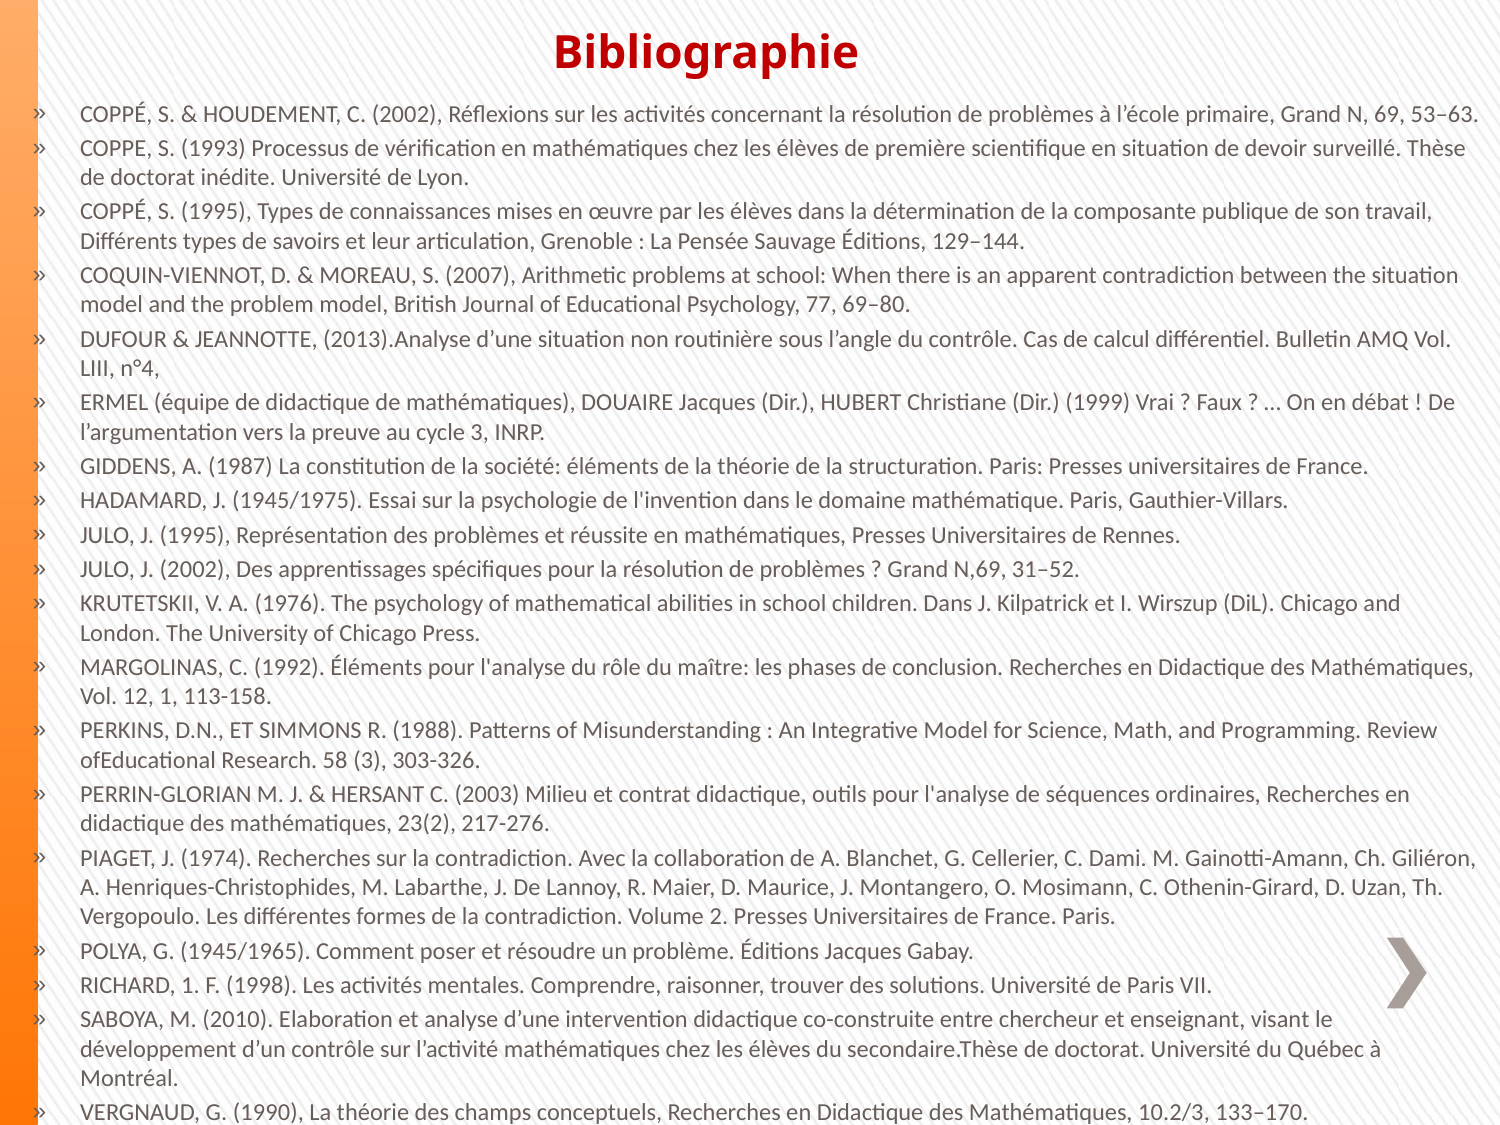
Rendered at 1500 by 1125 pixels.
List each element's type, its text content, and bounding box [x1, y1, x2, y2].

list COPPÉ, S. & HOUDEMENT, C. (2002), Réflexions sur les activités concernant la résolution de problèmes à l’école primaire, Grand N, 69, 53–63. COPPE, S. (1993) Processus de vérification en mathématiques chez les élèves de première scientifique en situation de devoir surveillé. Thèse de doctorat inédite. Université de Lyon. COPPÉ, S. (1995), Types de connaissances mises en œuvre par les élèves dans la détermination de la composante publique de son travail, Différents types de savoirs et leur articulation, Grenoble : La Pensée Sauvage Éditions, 129–144. COQUIN-VIENNOT, D. & MOREAU, S. (2007), Arithmetic problems at school: When there is an apparent contradiction between the situation model and the problem model, British Journal of Educational Psychology, 77, 69–80. DUFOUR & JEANNOTTE, (2013).Analyse d’une situation non routinière sous l’angle du contrôle. Cas de calcul différentiel. Bulletin AMQ Vol. LIII, n°4, ERMEL (équipe de didactique de mathématiques), DOUAIRE Jacques (Dir.), HUBERT Christiane (Dir.) (1999) Vrai ? Faux ? … On en débat ! De l’argumentation vers la preuve au cycle 3, INRP. GIDDENS, A. (1987) La constitution de la société: éléments de la théorie de la structuration. Paris: Presses universitaires de France. HADAMARD, J. (1945/1975). Essai sur la psychologie de l'invention dans le domaine mathématique. Paris, Gauthier-Villars. JULO, J. (1995), Représentation des problèmes et réussite en mathématiques, Presses Universitaires de Rennes. JULO, J. (2002), Des apprentissages spécifiques pour la résolution de problèmes ? Grand N,69, 31–52. KRUTETSKII, V. A. (1976). The psychology of mathematical abilities in school children. Dans J. Kilpatrick et I. Wirszup (DiL). Chicago and London. The University of Chicago Press. MARGOLINAS, C. (1992). Éléments pour l'analyse du rôle du maître: les phases de conclusion. Recherches en Didactique des Mathématiques, Vol. 12, 1, 113-158. PERKINS, D.N., ET SIMMONS R. (1988). Patterns of Misunderstanding : An Integrative Model for Science, Math, and Programming. Review ofEducational Research. 58 (3), 303-326. PERRIN-GLORIAN M. J. & HERSANT C. (2003) Milieu et contrat didactique, outils pour l'analyse de séquences ordinaires, Recherches en didactique des mathématiques, 23(2), 217-276. PIAGET, J. (1974). Recherches sur la contradiction. Avec la collaboration de A. Blanchet, G. Cellerier, C. Dami. M. Gainotti-Amann, Ch. Giliéron, A. Henriques-Christophides, M. Labarthe, J. De Lannoy, R. Maier, D. Maurice, J. Montangero, O. Mosimann, C. Othenin-Girard, D. Uzan, Th. Vergopoulo. Les différentes formes de la contradiction. Volume 2. Presses Universitaires de France. Paris. POLYA, G. (1945/1965). Comment poser et résoudre un problème. Éditions Jacques Gabay. RICHARD, 1. F. (1998). Les activités mentales. Comprendre, raisonner, trouver des solutions. Université de Paris VII. SABOYA, M. (2010). Elaboration et analyse d’une intervention didactique co-construite entre chercheur et enseignant, visant le développement d’un contrôle sur l’activité mathématiques chez les élèves du secondaire.Thèse de doctorat. Université du Québec à Montréal. VERGNAUD, G. (1990), La théorie des champs conceptuels, Recherches en Didactique des Mathématiques, 10.2/3, 133–170. [17, 90, 1500, 1125]
title Bibliographie [112, 0, 1300, 86]
